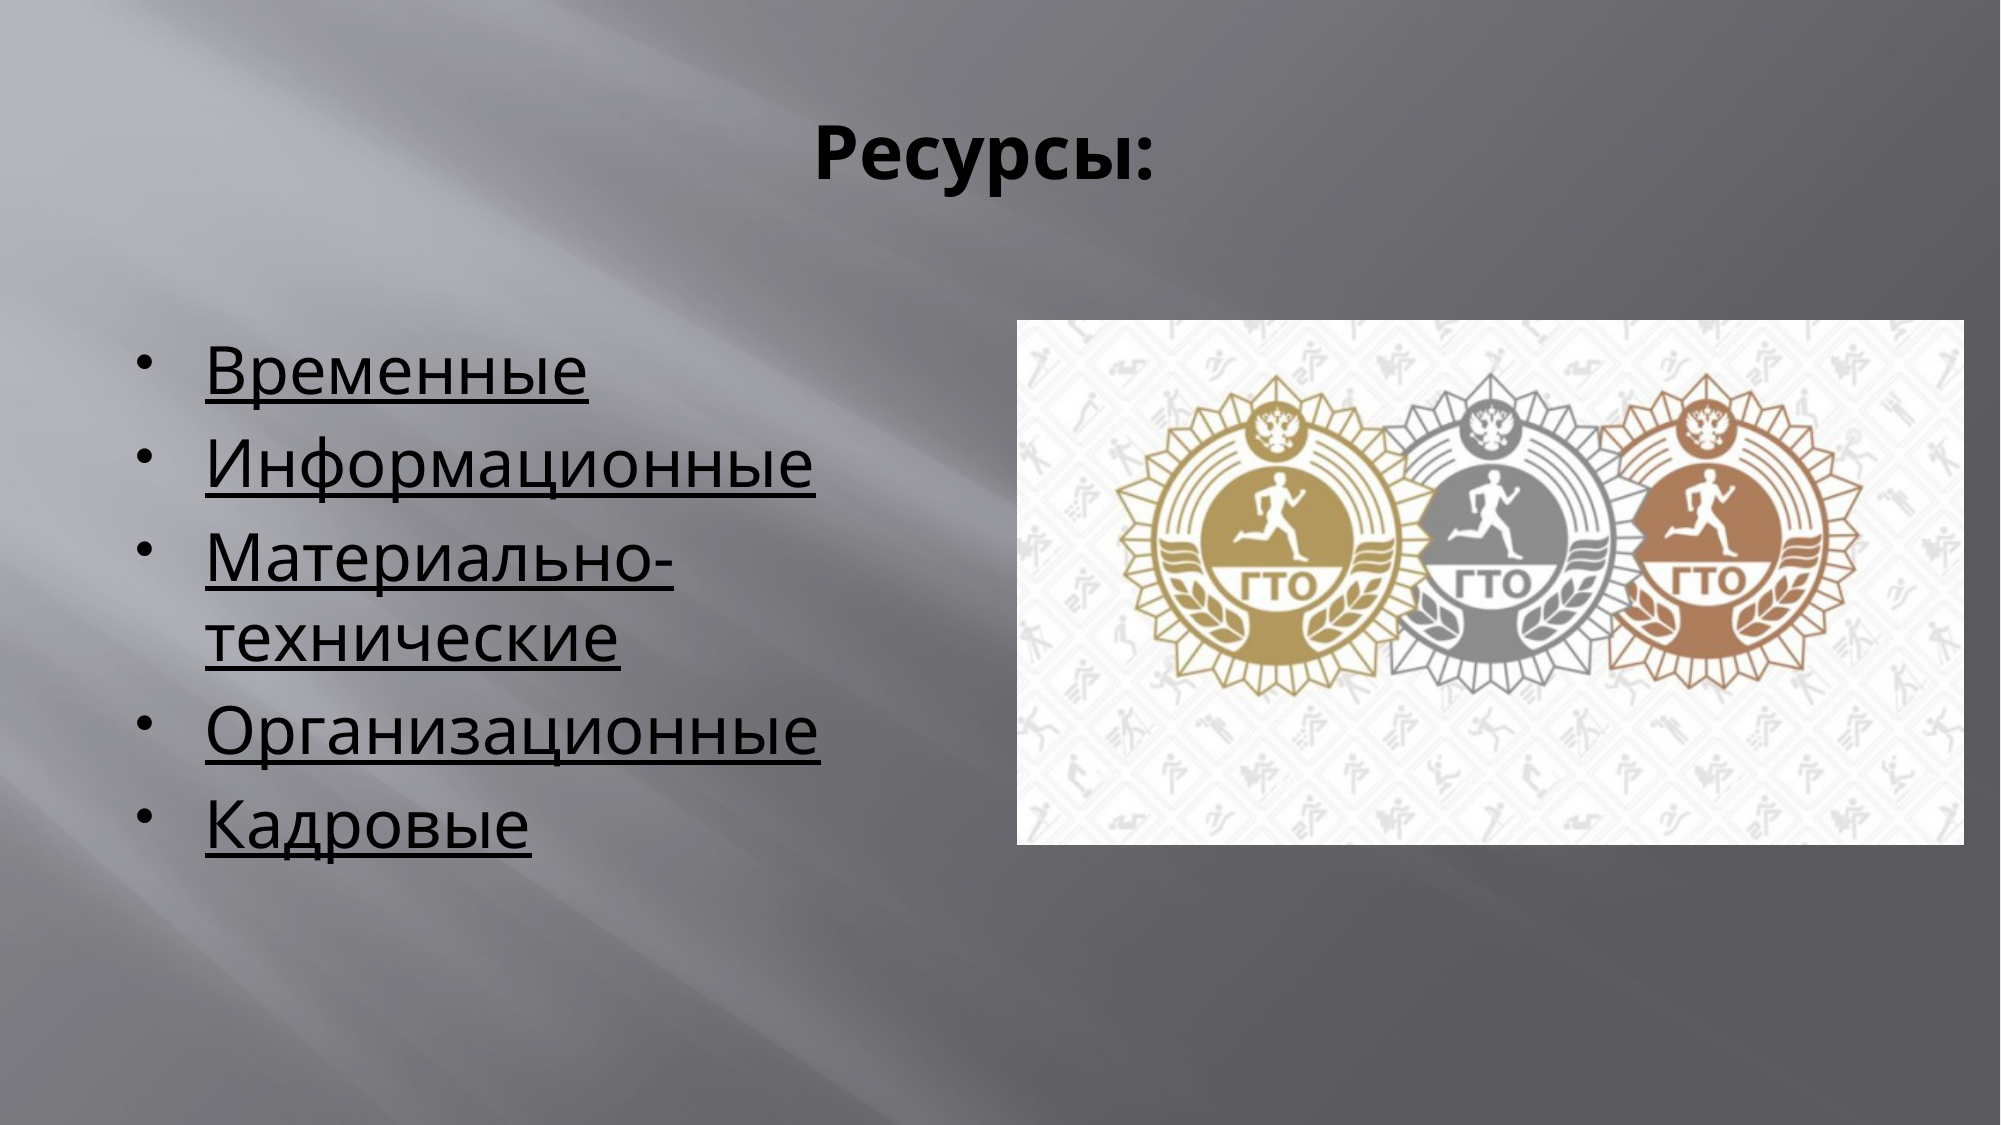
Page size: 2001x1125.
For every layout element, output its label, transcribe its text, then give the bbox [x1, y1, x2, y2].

title Ресурсы: [84, 55, 1885, 244]
list Временные Информационные Материально-технические Организационные Кадровые [99, 320, 956, 1035]
picture [1016, 319, 1964, 845]
